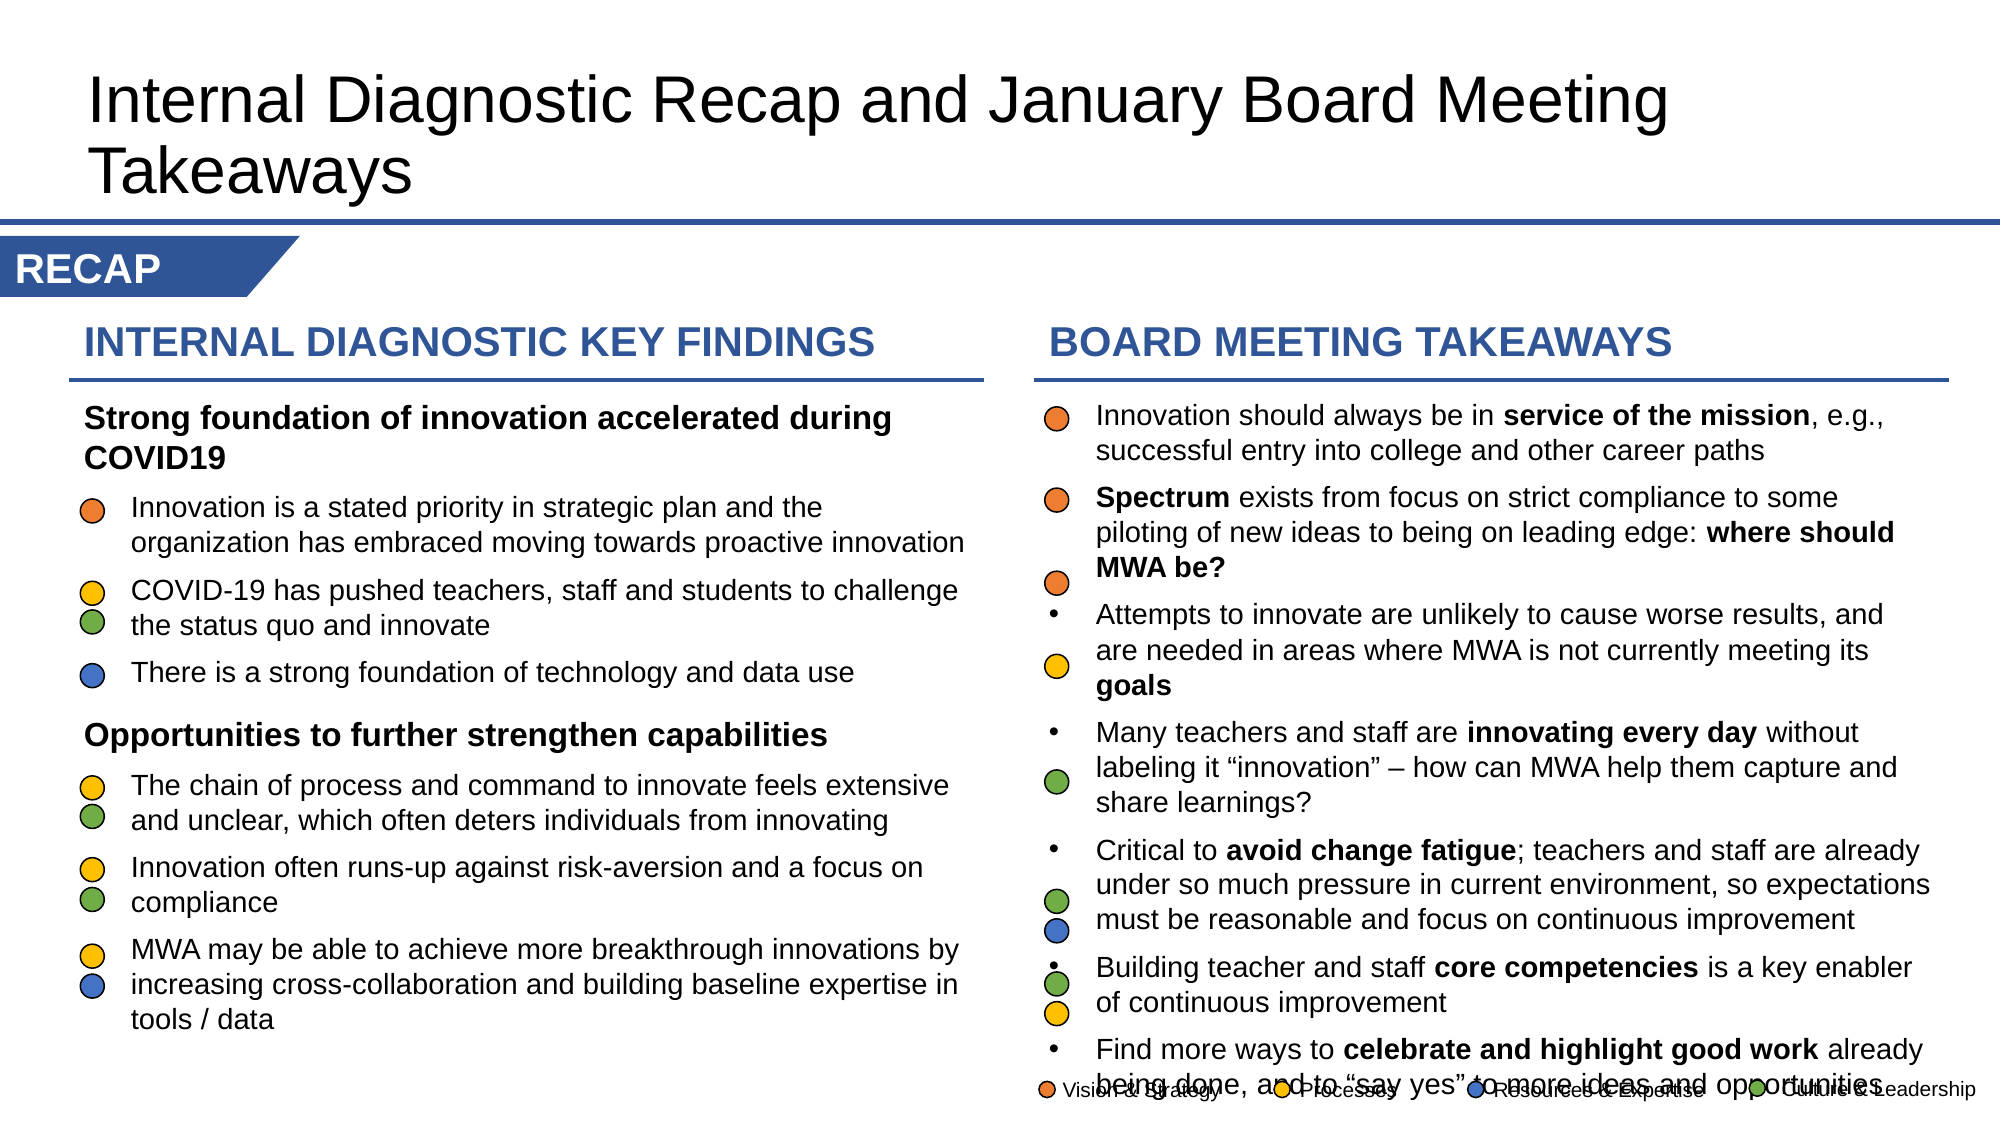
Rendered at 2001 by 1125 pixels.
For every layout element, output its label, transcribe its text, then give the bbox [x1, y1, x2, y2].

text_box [1273, 1081, 1441, 1098]
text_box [1034, 307, 1950, 1046]
text_box RECAP [0, 234, 303, 298]
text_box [1038, 1075, 1247, 1104]
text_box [69, 307, 985, 1051]
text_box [1749, 1069, 1992, 1107]
title Internal Diagnostic Recap and January Board Meeting Takeaways [72, 57, 1920, 216]
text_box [1467, 1075, 1722, 1104]
